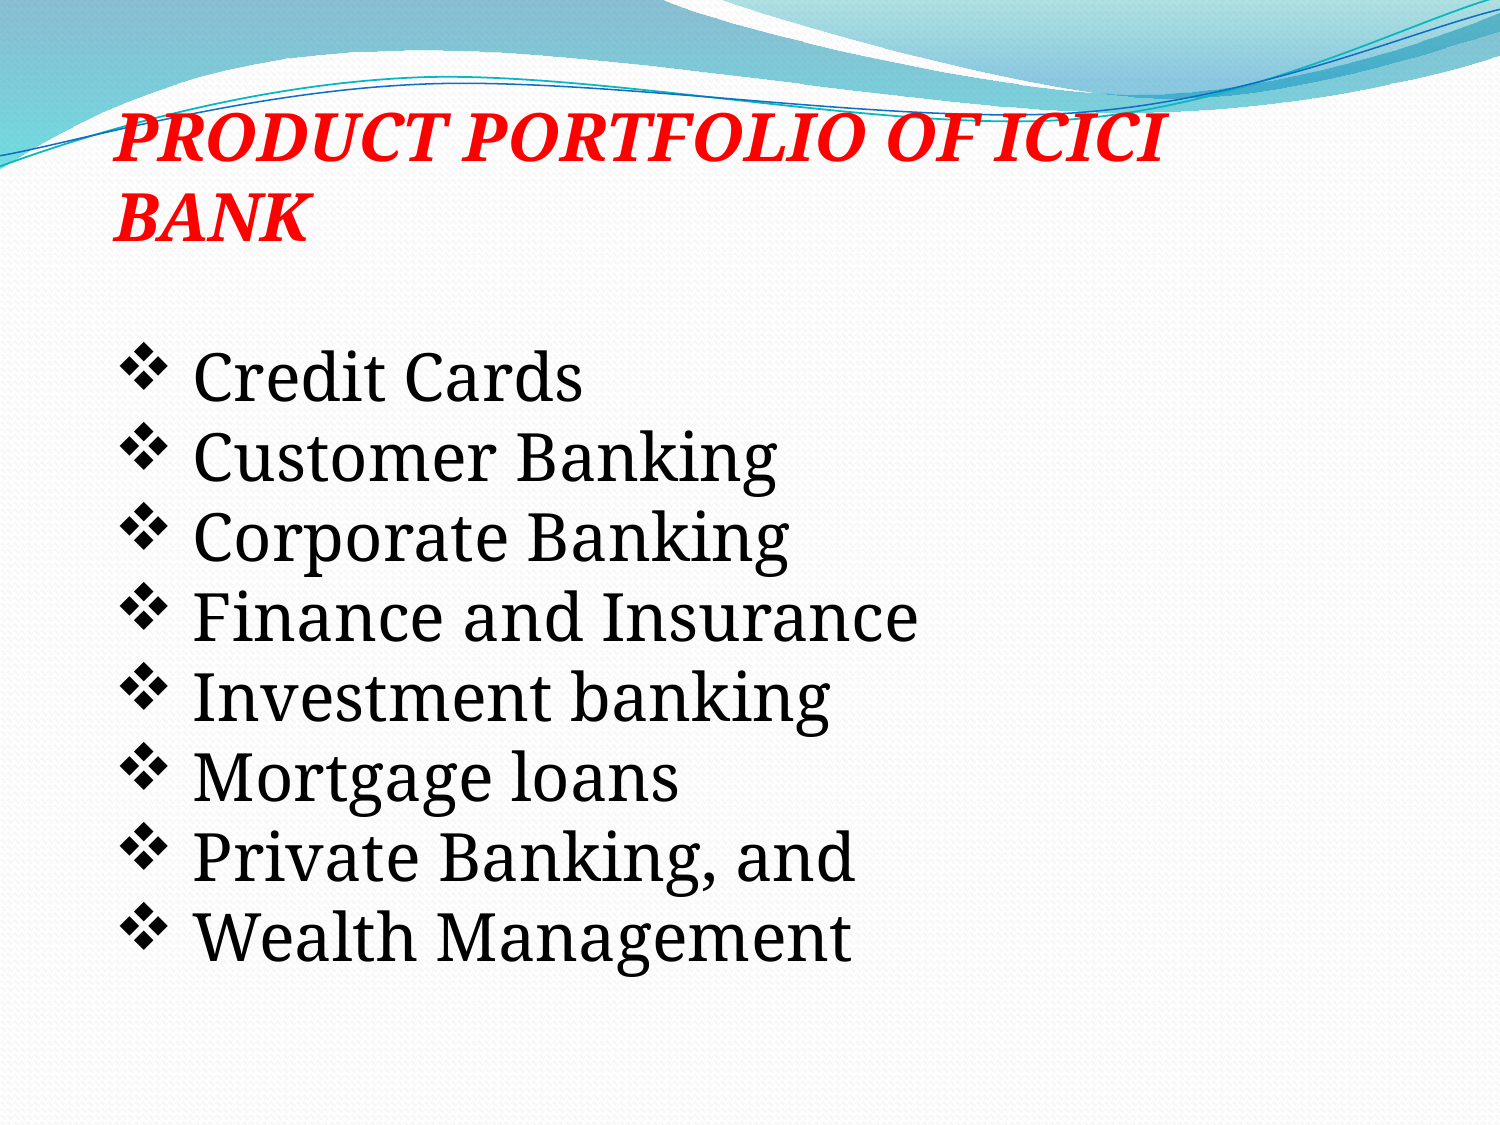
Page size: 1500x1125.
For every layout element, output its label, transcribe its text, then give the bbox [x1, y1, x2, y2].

text_box PRODUCT PORTFOLIO OF ICICI BANK Credit Cards Customer Banking Corporate Banking Finance and Insurance Investment banking Mortgage loans Private Banking, and Wealth Management [99, 87, 1350, 982]
